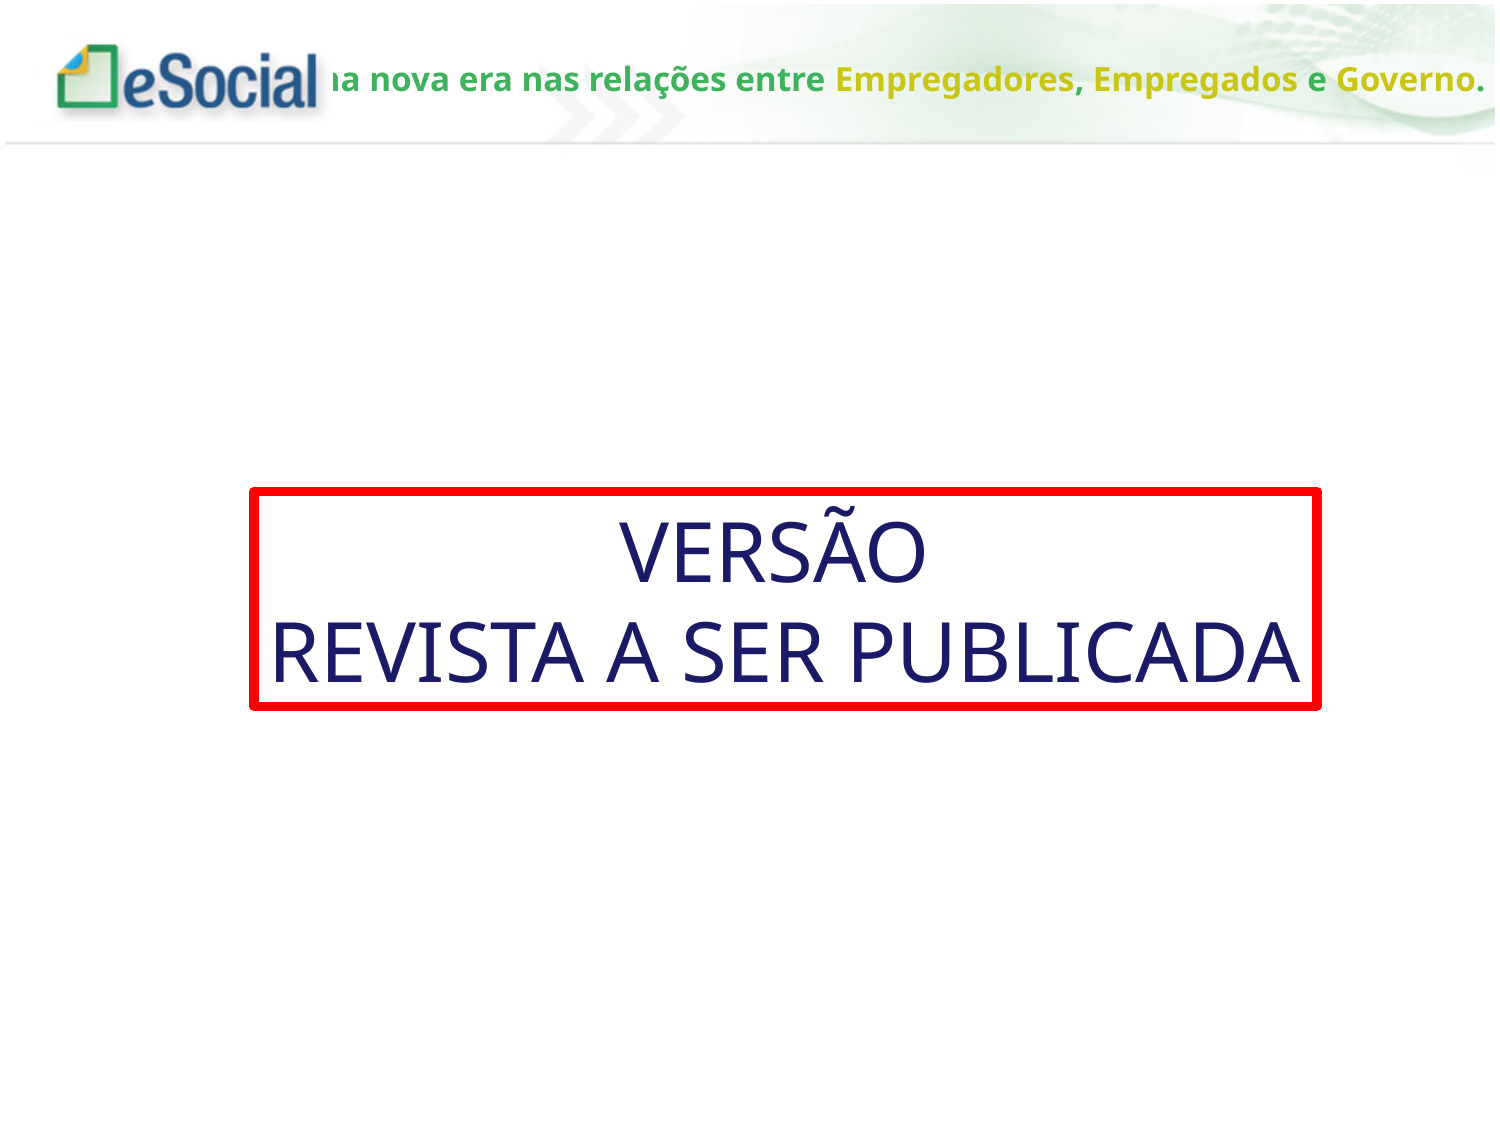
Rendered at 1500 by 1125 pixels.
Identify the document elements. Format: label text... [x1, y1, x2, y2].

picture [5, 4, 1495, 1121]
text_box VERSÃO REVISTA A SER PUBLICADA [253, 491, 1317, 707]
